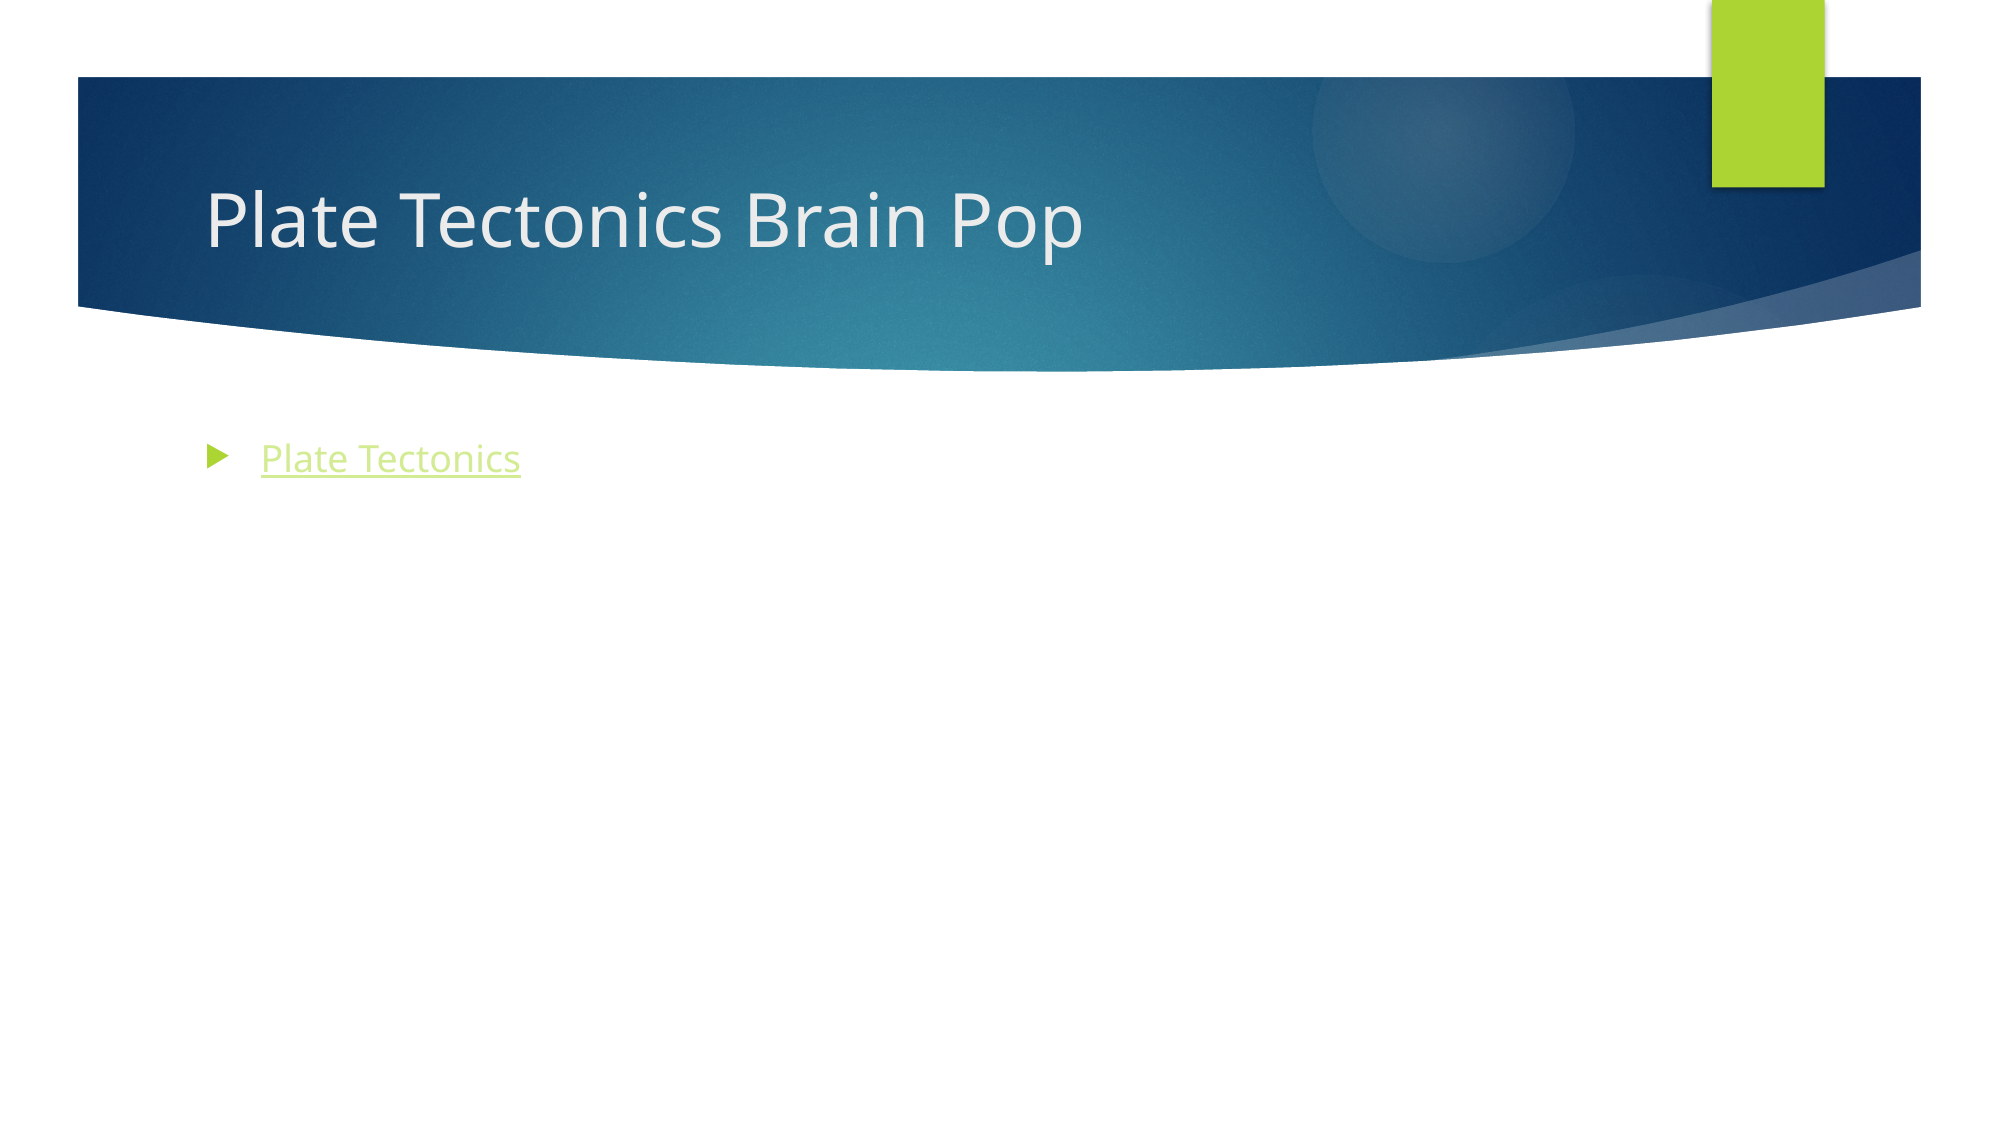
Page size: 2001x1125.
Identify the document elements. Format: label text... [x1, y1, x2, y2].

list Plate Tectonics [189, 427, 1627, 988]
title Plate Tectonics Brain Pop [189, 159, 1627, 276]
